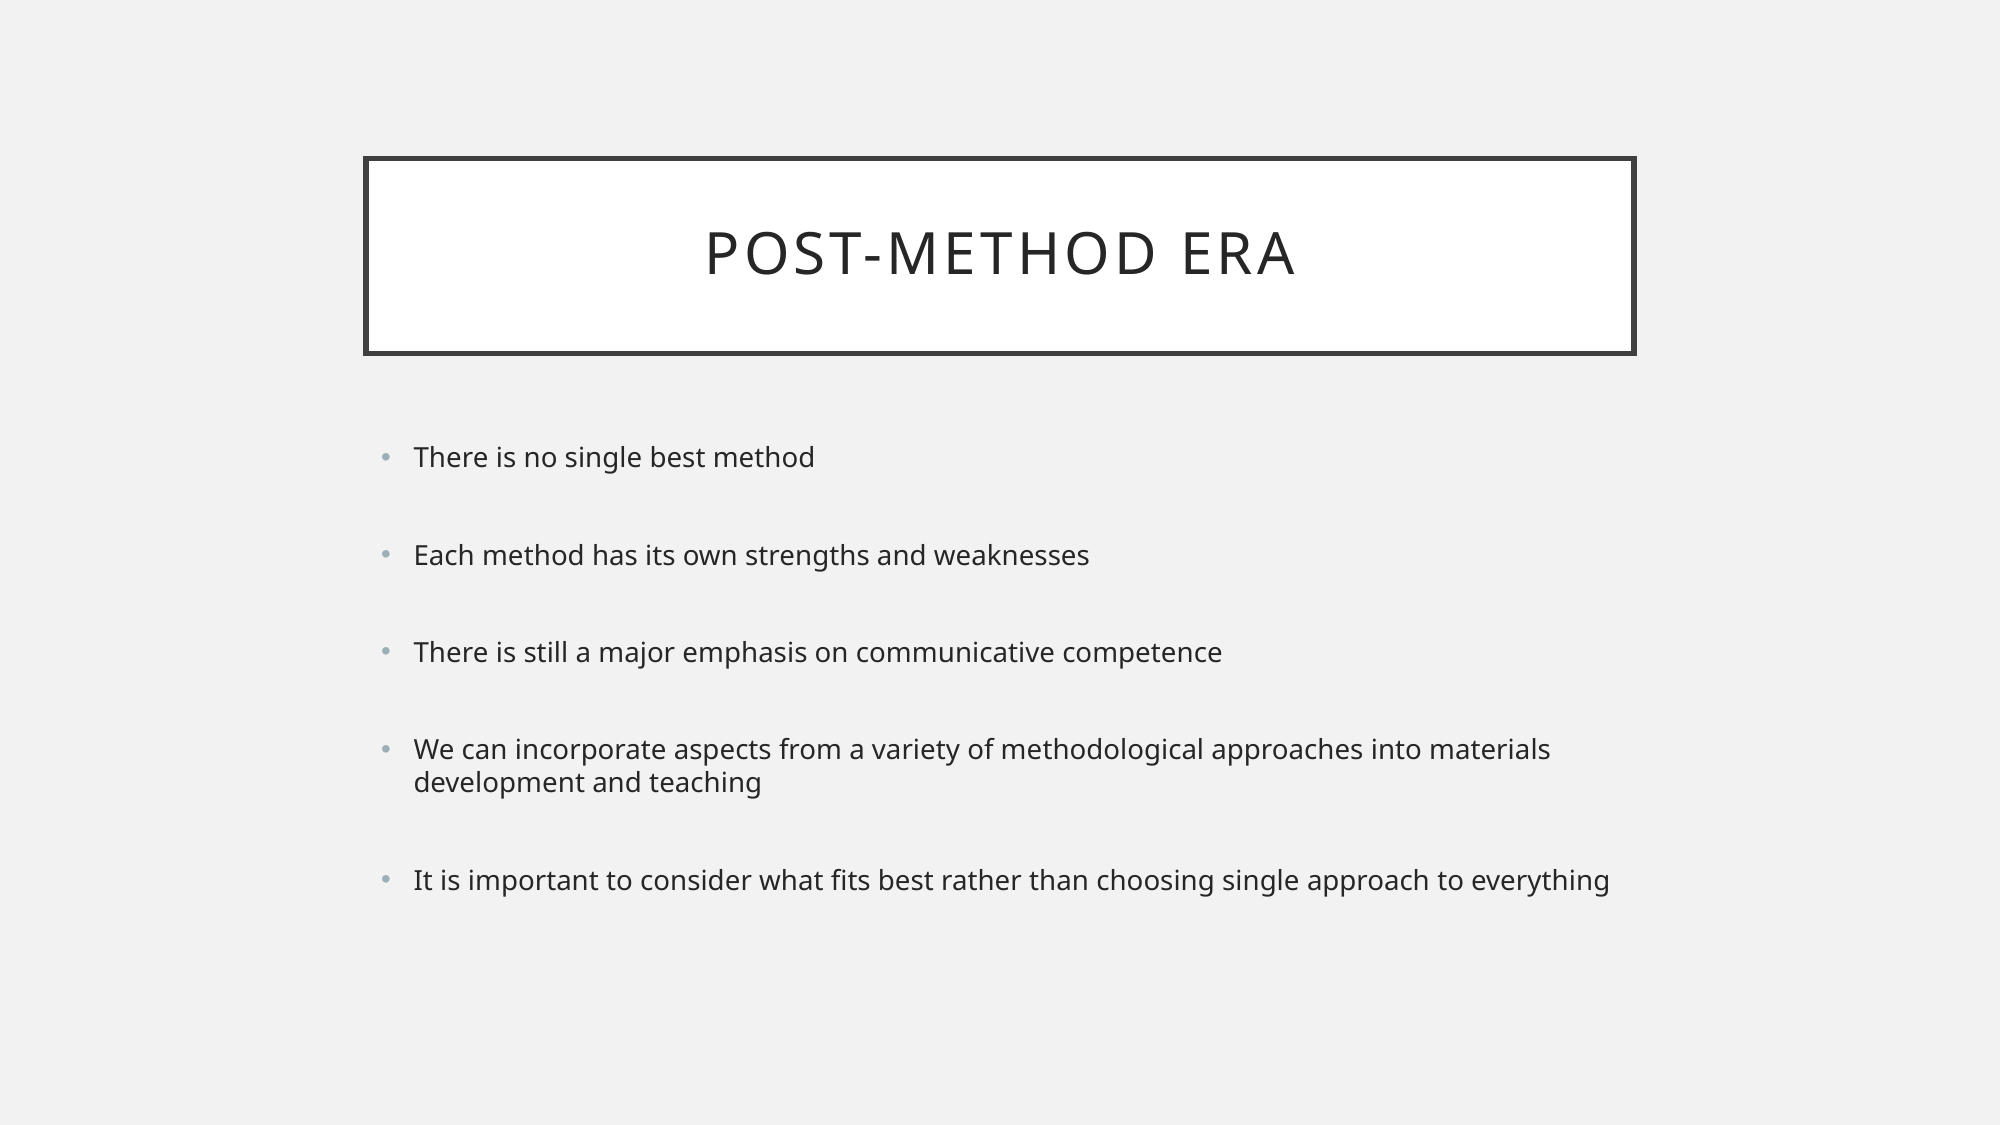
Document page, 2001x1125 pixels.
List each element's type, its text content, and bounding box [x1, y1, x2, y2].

list There is no single best method Each method has its own strengths and weaknesses There is still a major emphasis on communicative competence We can incorporate aspects from a variety of methodological approaches into materials development and teaching It is important to consider what fits best rather than choosing single approach to everything [366, 432, 1634, 942]
title Post-method era [363, 156, 1637, 356]
